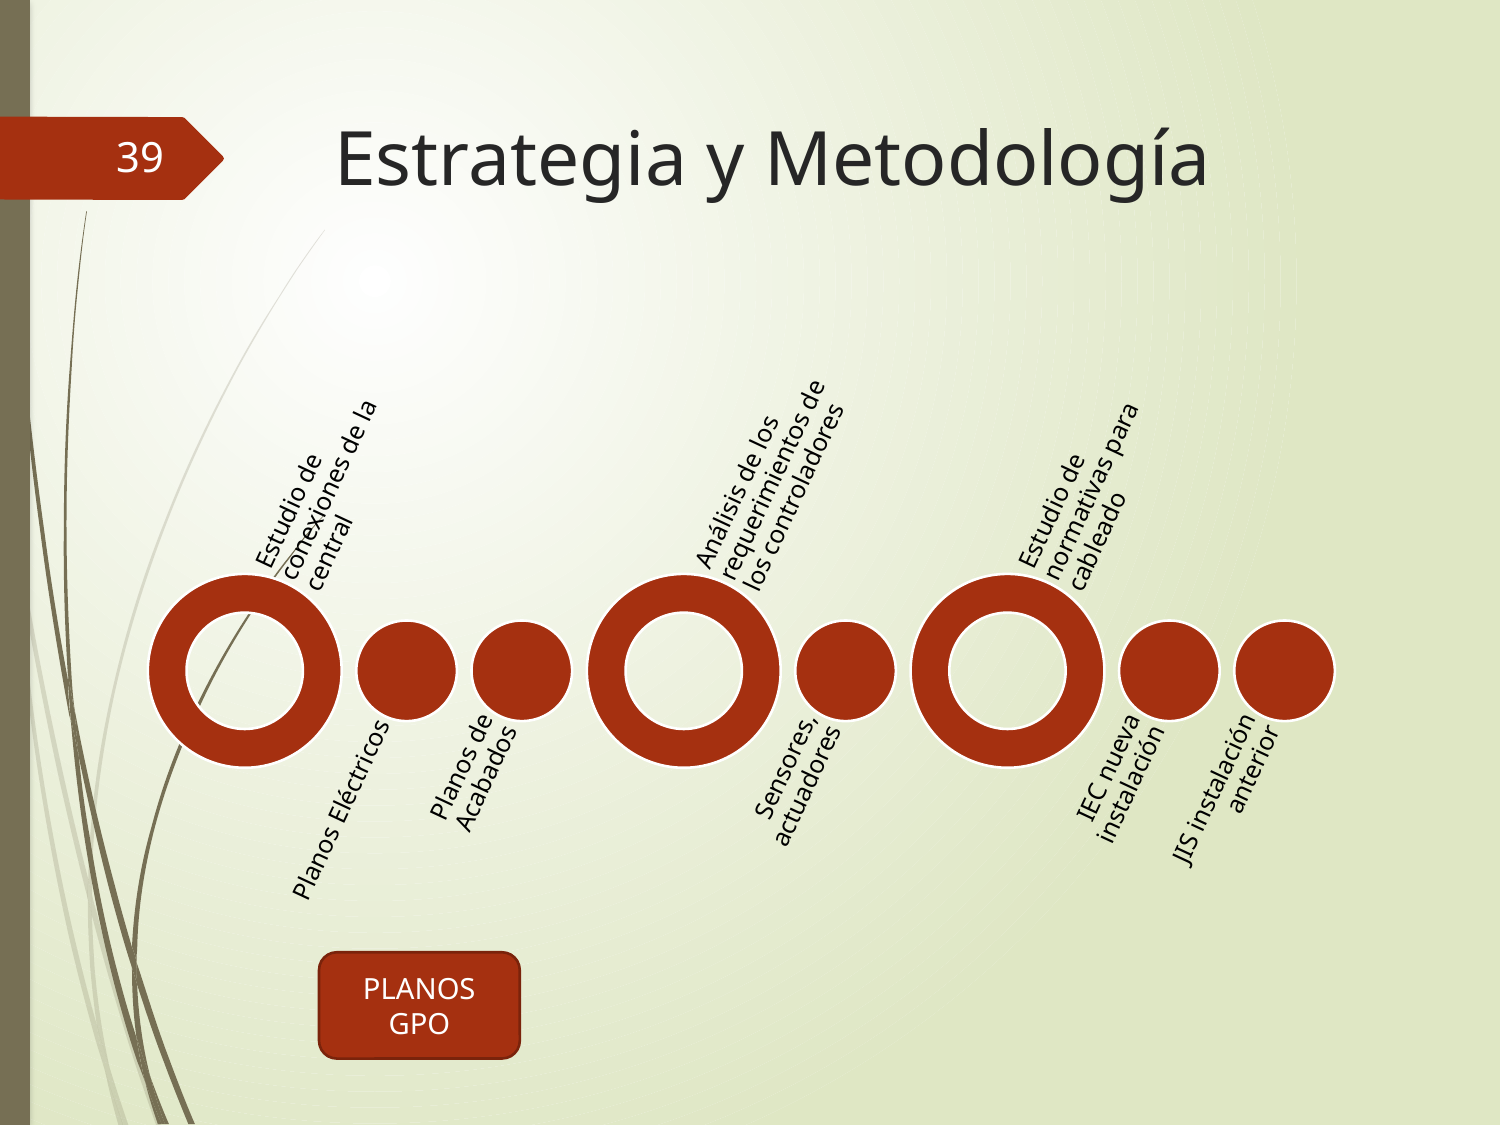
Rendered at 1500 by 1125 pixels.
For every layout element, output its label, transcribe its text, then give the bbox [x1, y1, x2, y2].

slide_number 39 [83, 129, 180, 190]
title Estrategia y Metodología [319, 102, 1400, 266]
text_box PLANOS GPO [317, 1007, 522, 1060]
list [147, 266, 1440, 1000]
